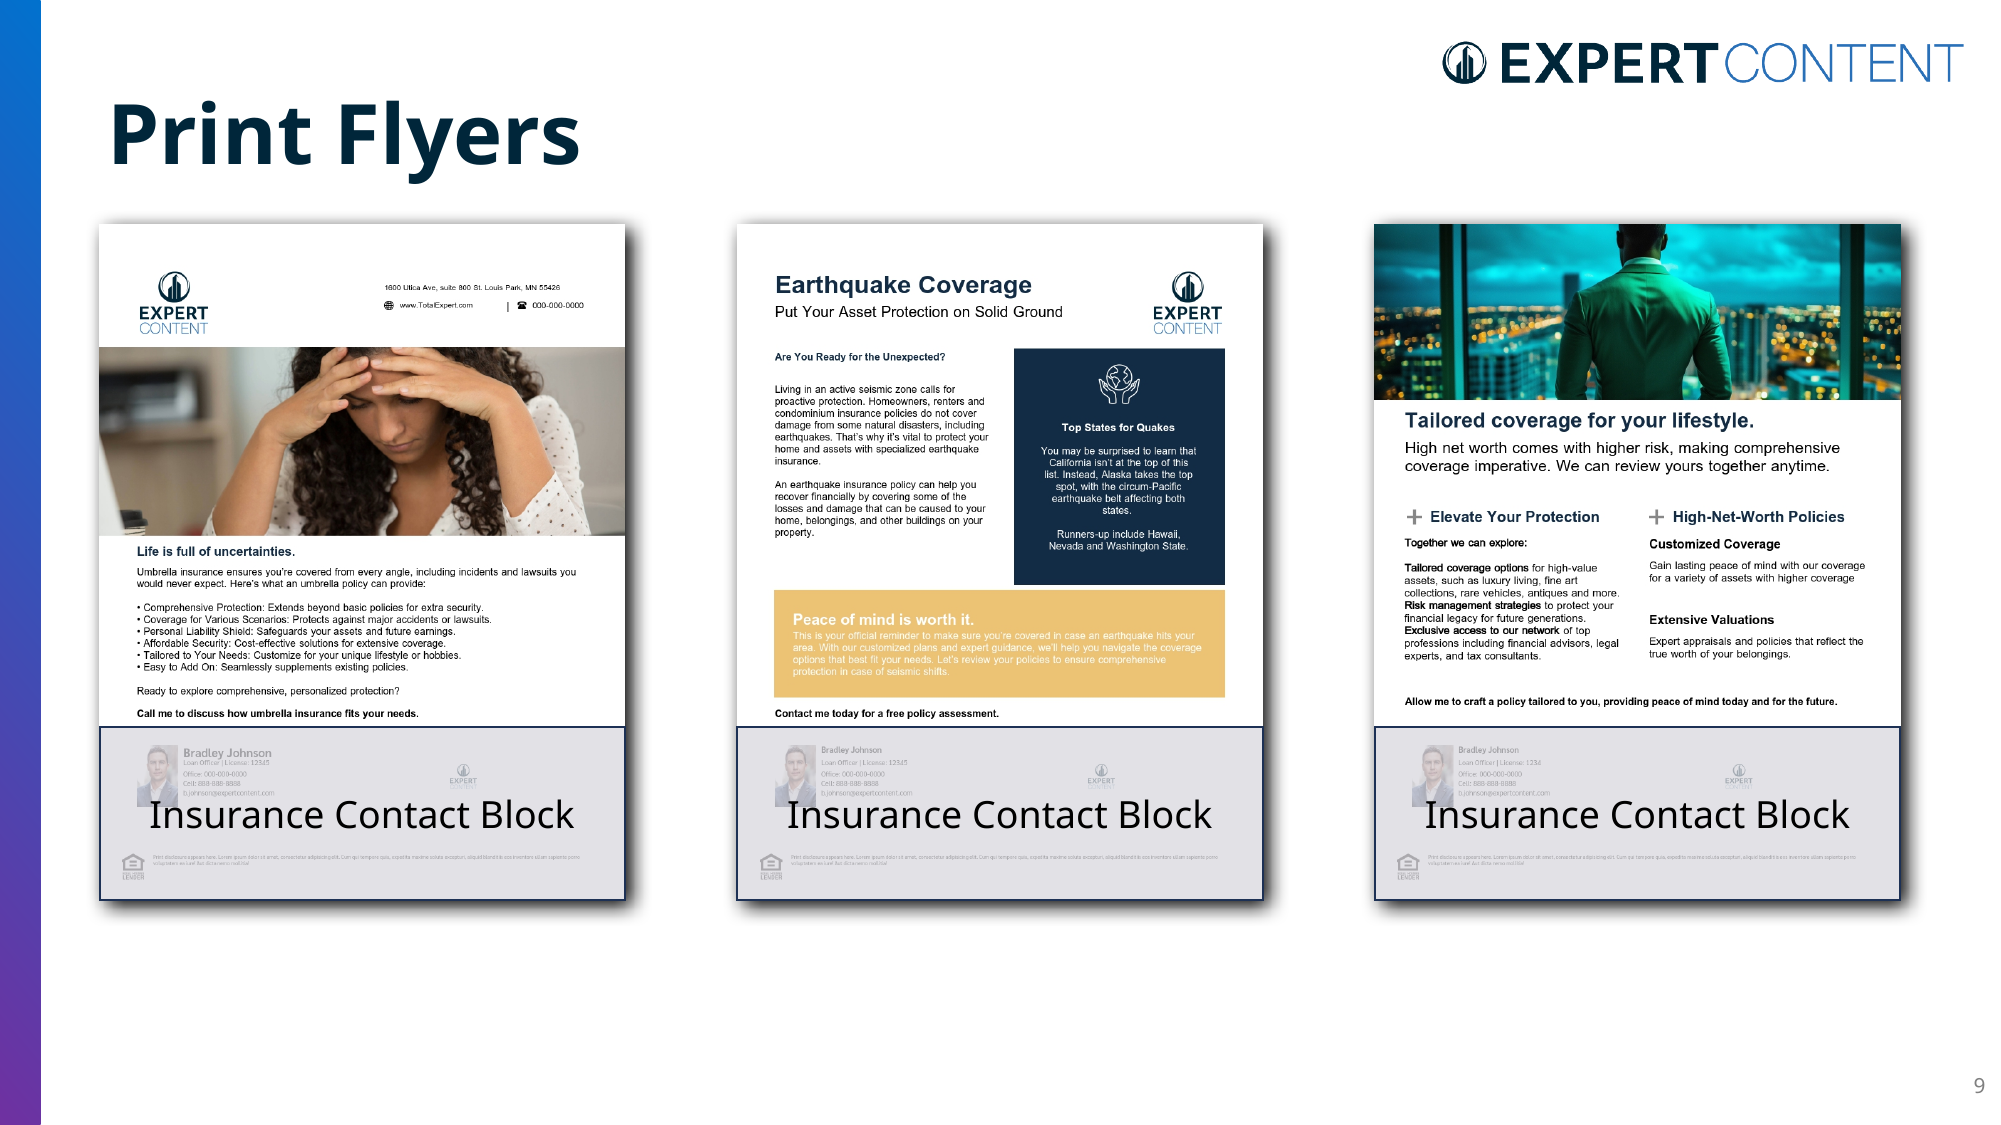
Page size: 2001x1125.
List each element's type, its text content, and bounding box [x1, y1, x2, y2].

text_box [1374, 224, 1901, 901]
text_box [737, 224, 1263, 901]
picture [1446, 45, 1484, 76]
picture [1442, 41, 1461, 58]
picture [1442, 41, 1964, 85]
list Print Flyers [92, 40, 1726, 190]
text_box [99, 224, 626, 901]
